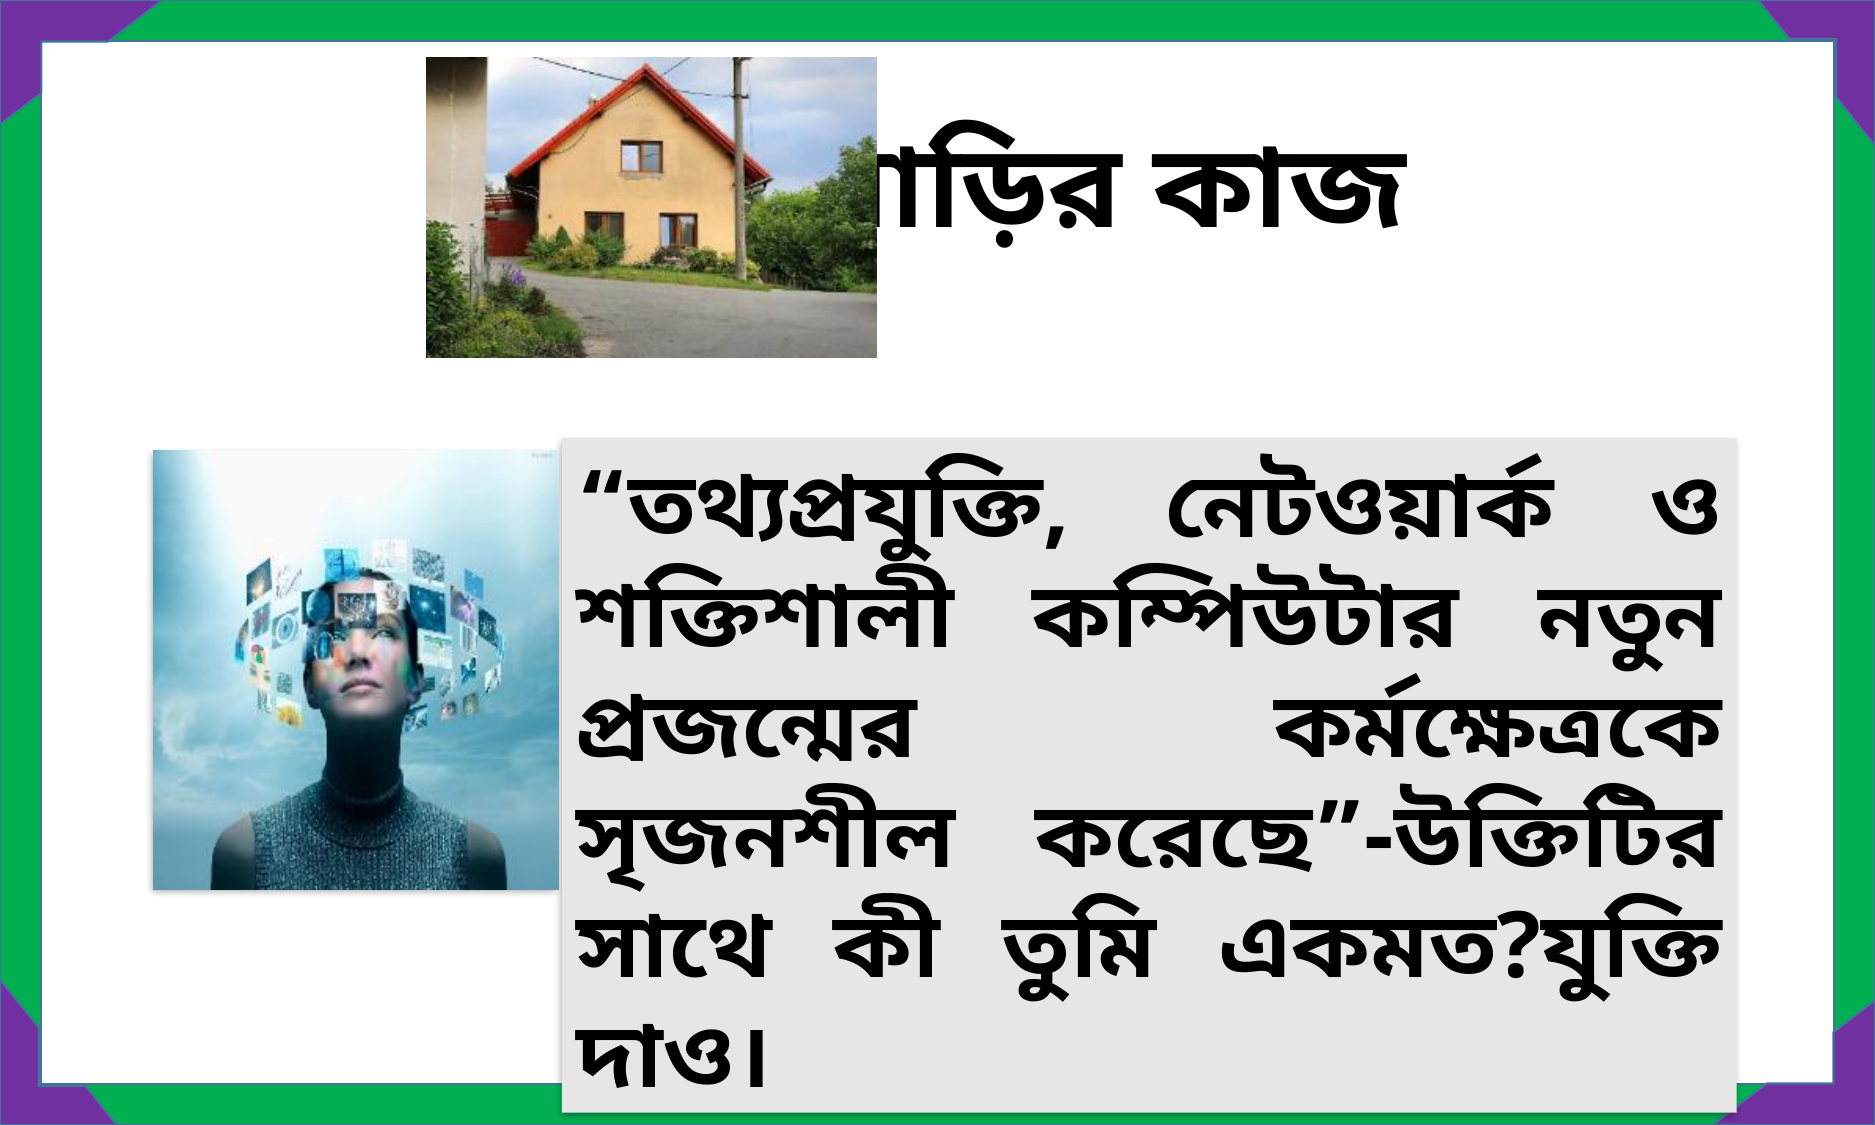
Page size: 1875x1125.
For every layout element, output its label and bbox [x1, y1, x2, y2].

text_box [426, 57, 1425, 359]
text_box [152, 438, 1737, 916]
